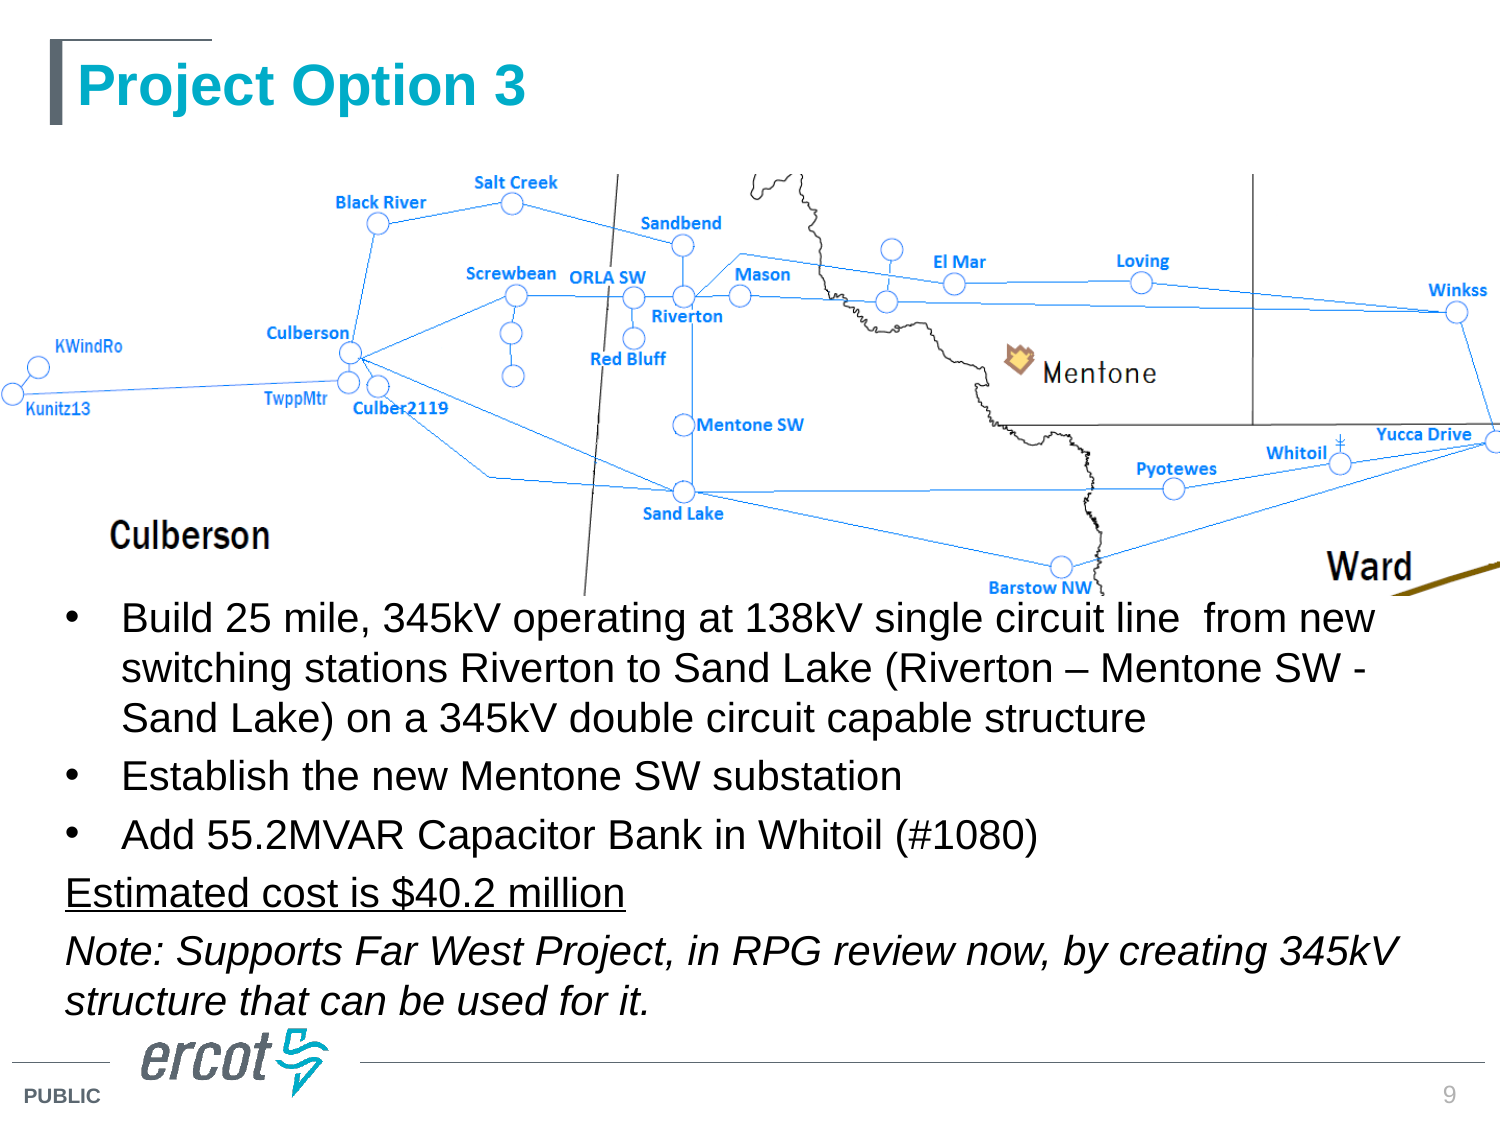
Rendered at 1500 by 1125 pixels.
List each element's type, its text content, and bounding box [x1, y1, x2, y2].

picture [137, 1038, 332, 1100]
list Build 25 mile, 345kV operating at 138kV single circuit line from new switching stations Riverton to Sand Lake (Riverton – Mentone SW - Sand Lake) on a 345kV double circuit capable structure Establish the new Mentone SW substation Add 55.2MVAR Capacitor Bank in Whitoil (#1080) Estimated cost is $40.2 million Note: Supports Far West Project, in RPG review now, by creating 345kV structure that can be used for it. [50, 604, 1450, 1038]
slide_number 9 [1412, 1076, 1488, 1112]
picture [0, 174, 1500, 596]
title Project Option 3 [62, 39, 1450, 173]
